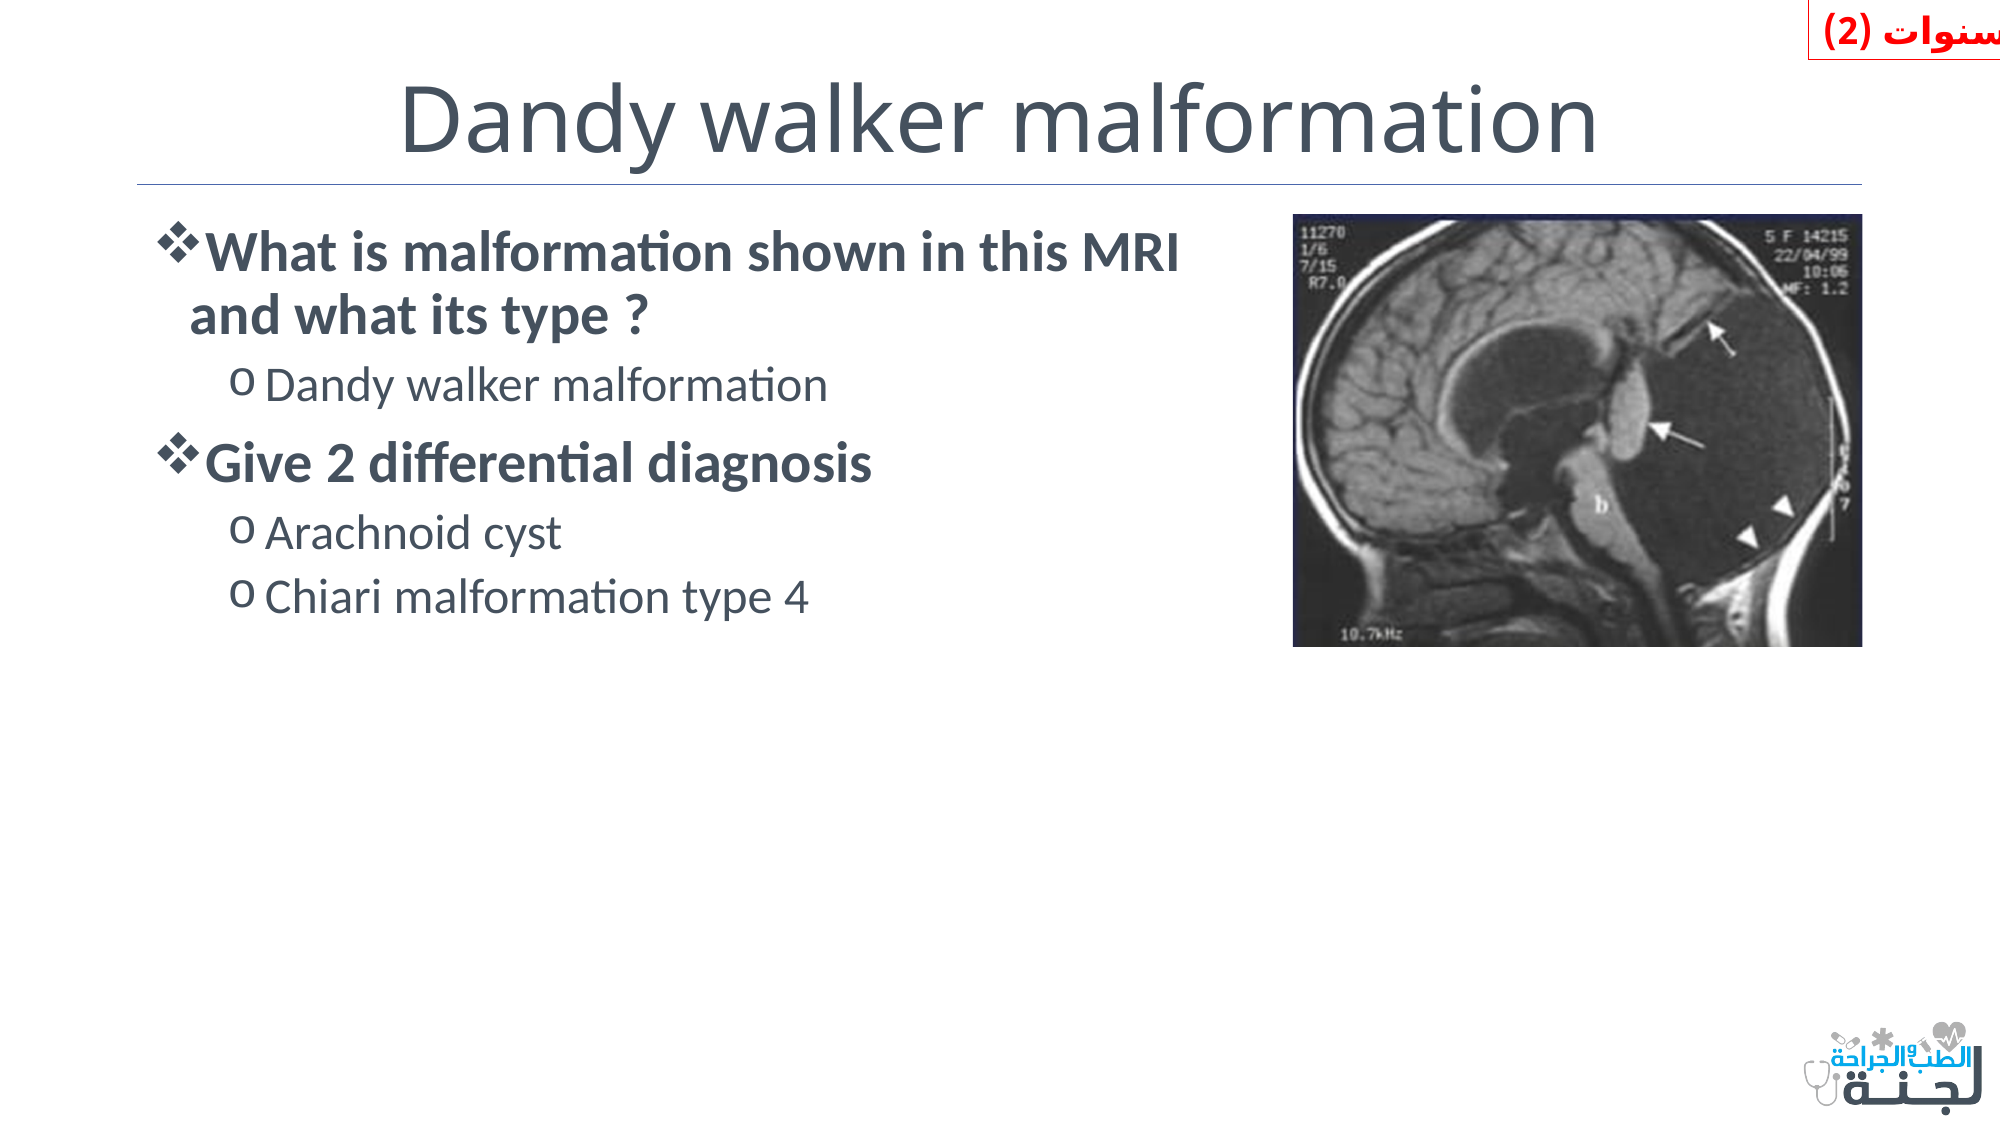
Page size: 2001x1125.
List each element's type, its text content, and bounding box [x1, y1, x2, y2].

picture [1793, 1000, 2000, 1124]
picture [1292, 213, 1863, 647]
list What is malformation shown in this MRI and what its type ? Dandy walker malformation Give 2 differential diagnosis Arachnoid cyst Chiari malformation type 4 [137, 214, 1248, 1014]
text_box سنوات (2) [1808, 0, 2000, 60]
title Dandy walker malformation [137, 59, 1863, 185]
